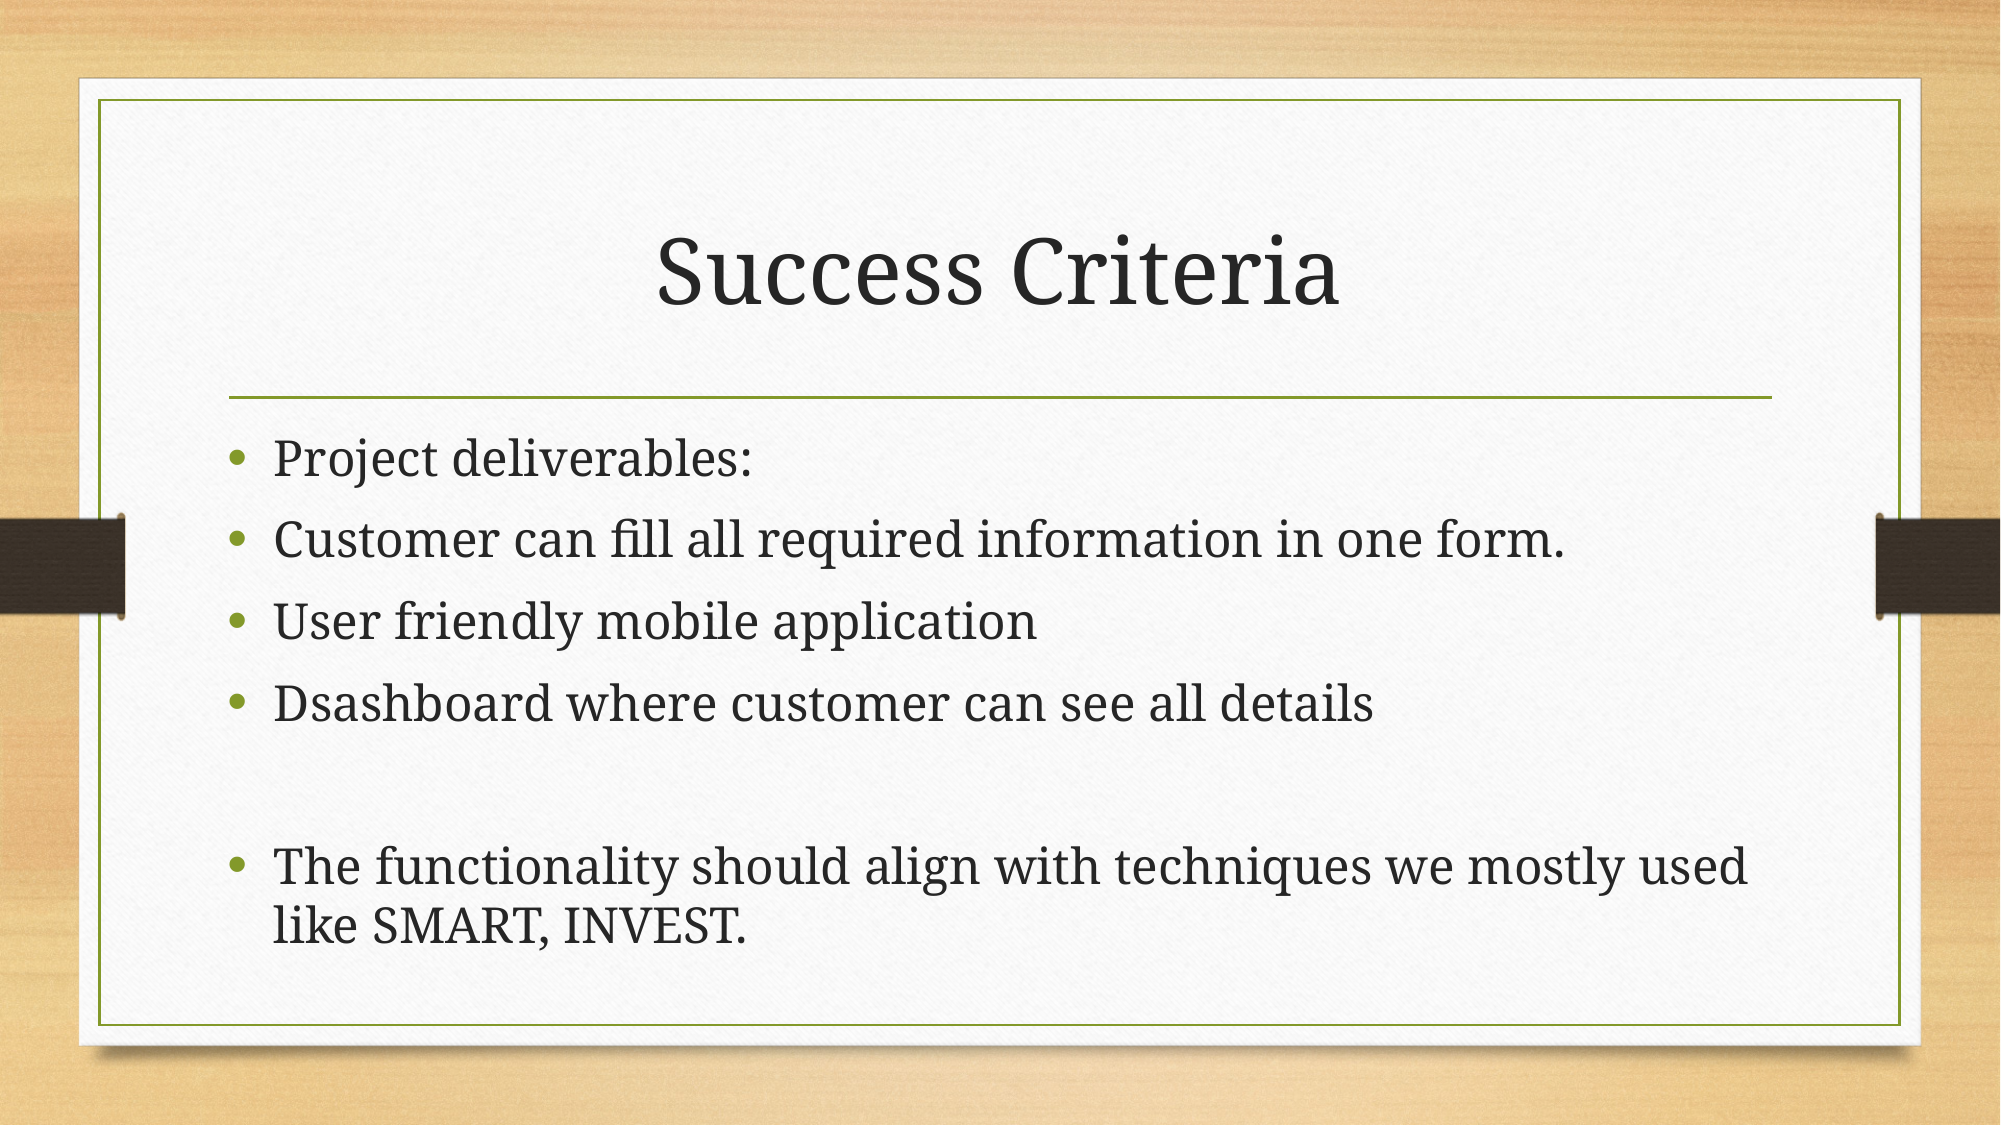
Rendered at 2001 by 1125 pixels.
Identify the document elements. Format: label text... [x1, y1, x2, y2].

list Project deliverables: Customer can fill all required information in one form. User friendly mobile application Dsashboard where customer can see all details The functionality should align with techniques we mostly used like SMART, INVEST. [212, 419, 1788, 964]
title Success Criteria [212, 161, 1788, 375]
picture [0, 0, 2001, 1125]
